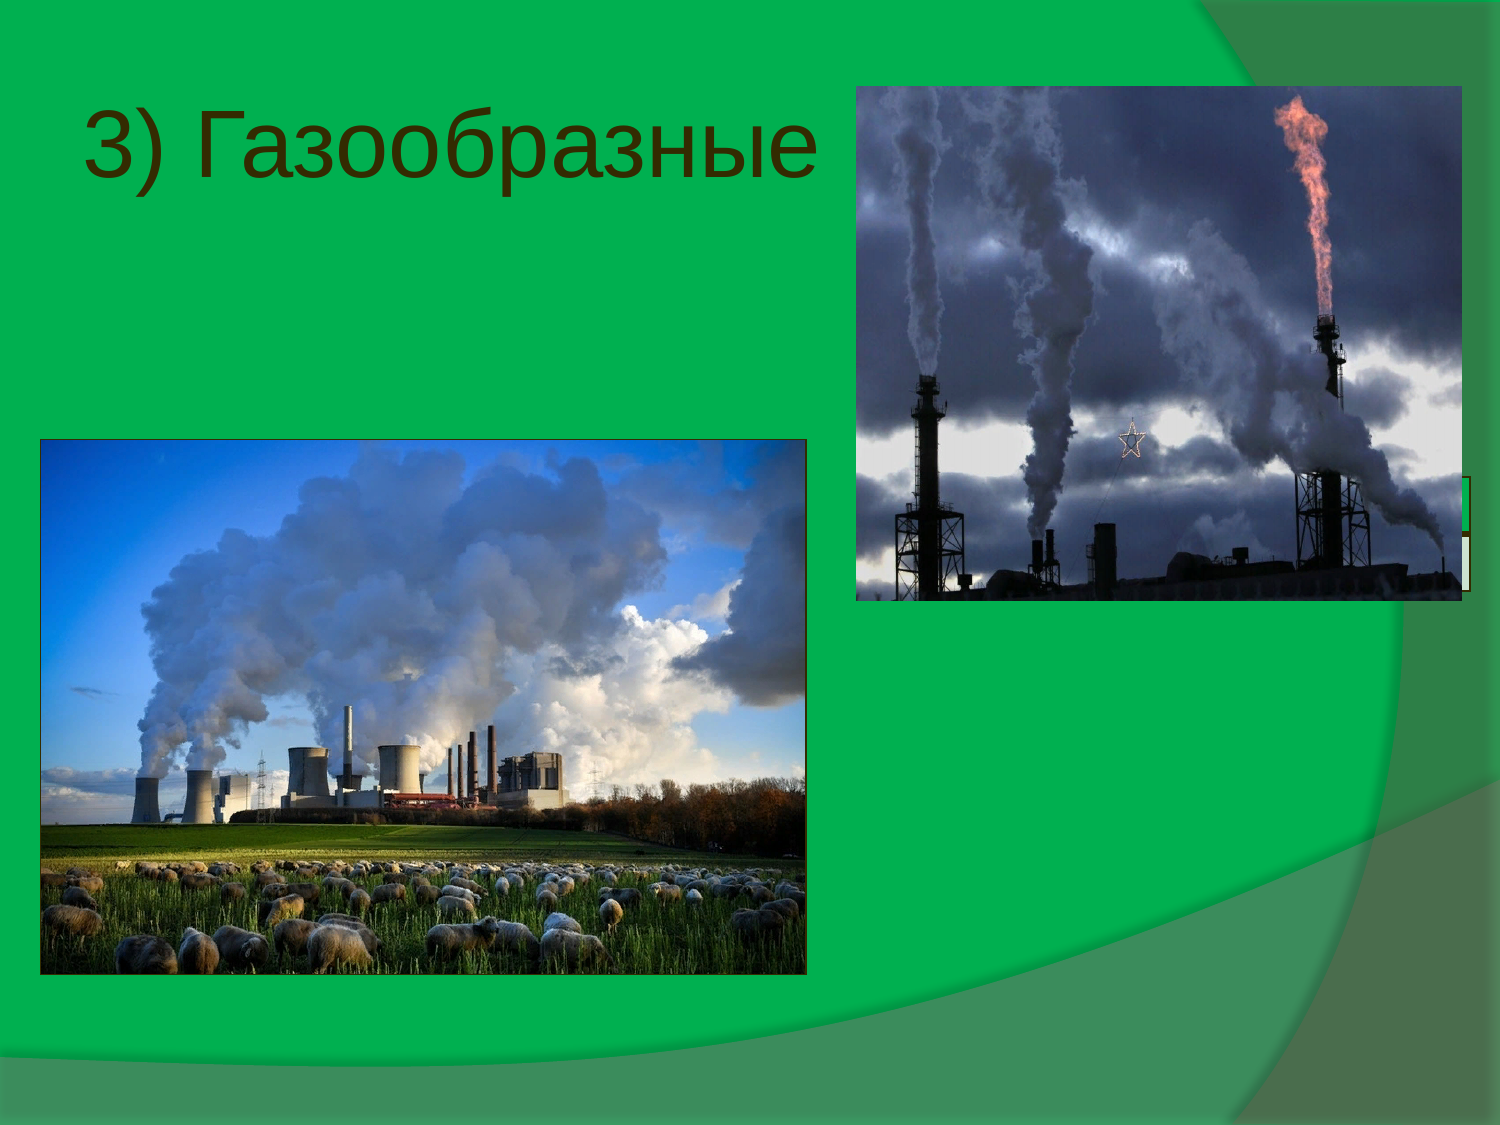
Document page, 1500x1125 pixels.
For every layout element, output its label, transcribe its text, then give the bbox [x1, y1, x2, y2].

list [856, 86, 1462, 601]
picture [40, 440, 806, 974]
title 3) Газообразные [75, 45, 1300, 233]
